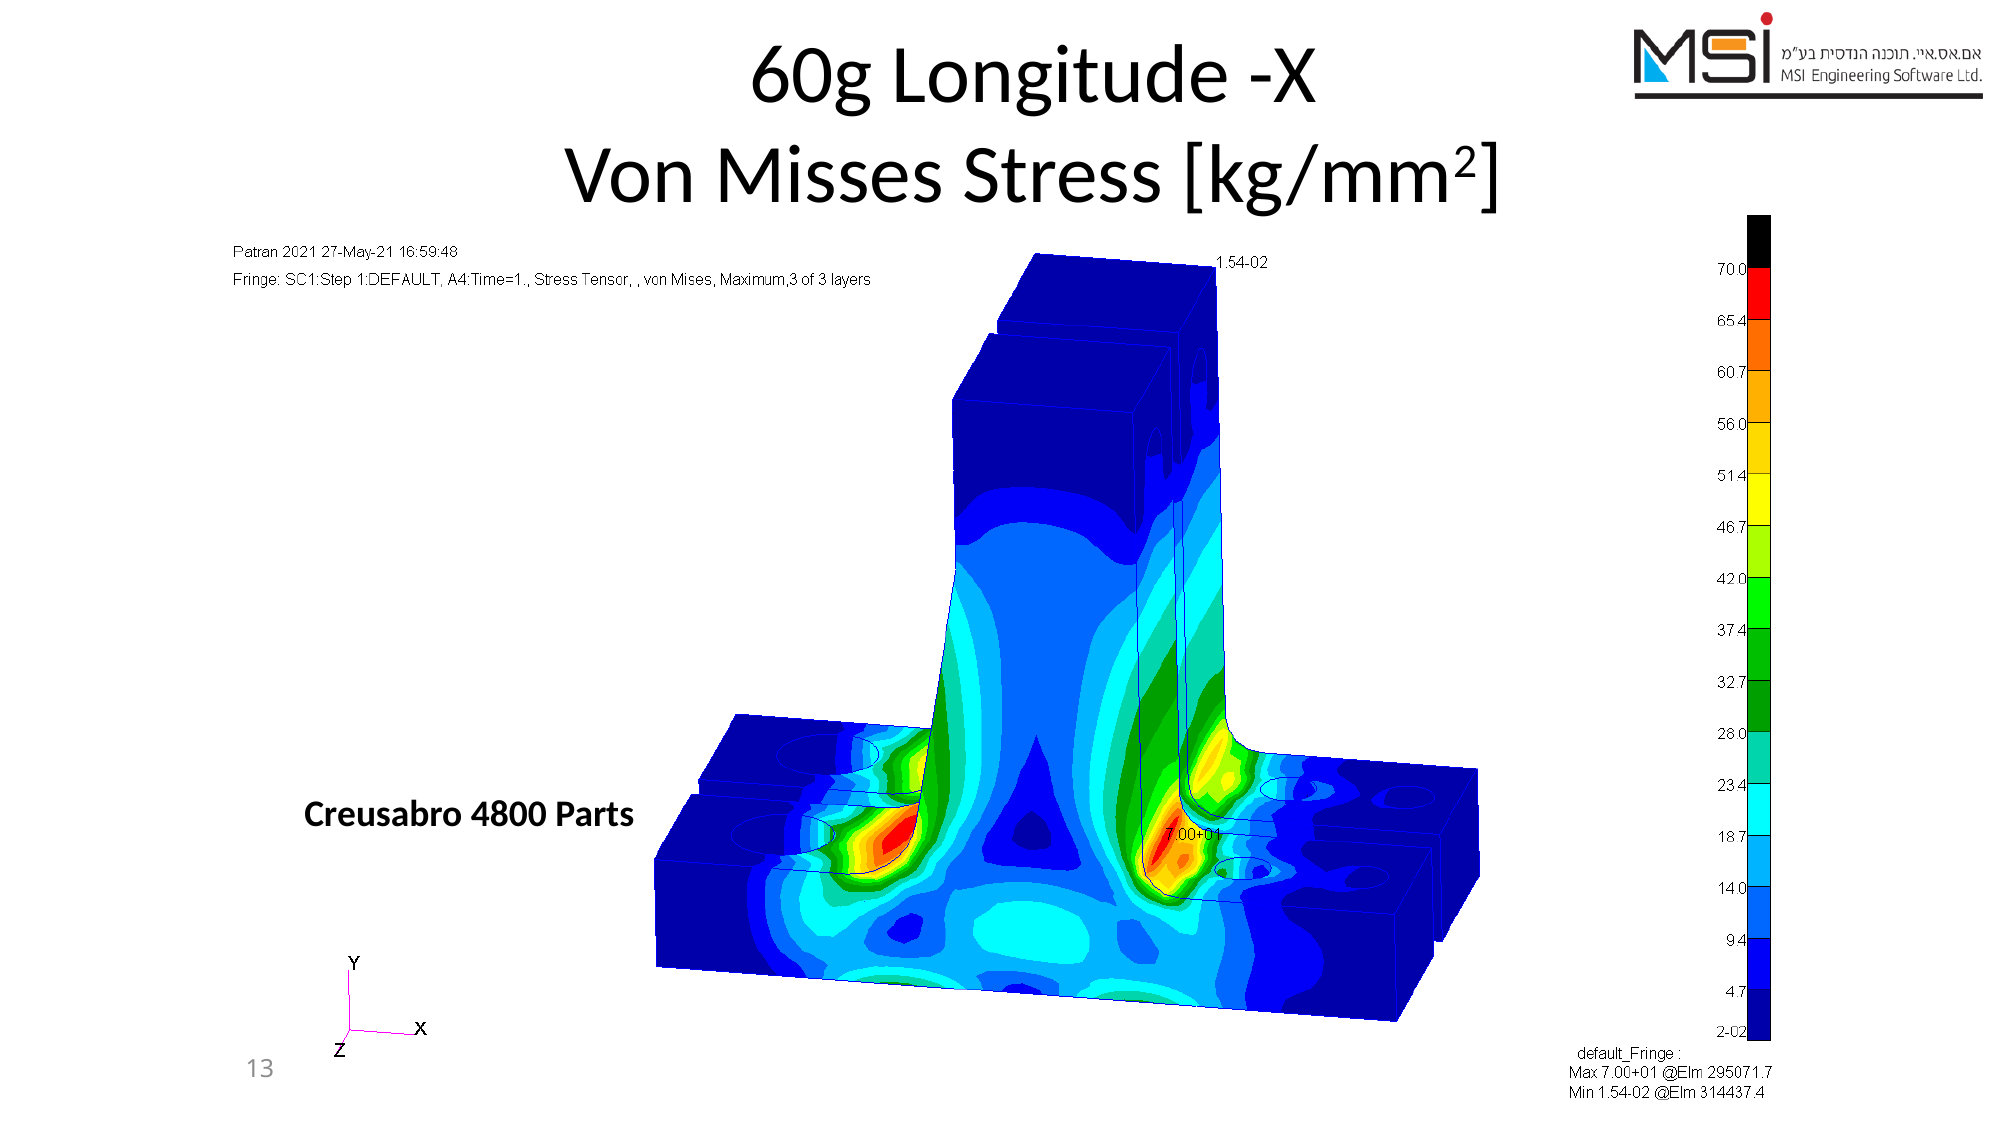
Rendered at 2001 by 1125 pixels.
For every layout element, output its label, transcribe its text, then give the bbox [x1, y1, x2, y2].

text_box 60g Longitude -X Von Misses Stress [kg/mm2] [491, 11, 1576, 215]
picture [1634, 12, 1983, 100]
picture [226, 215, 1773, 1100]
